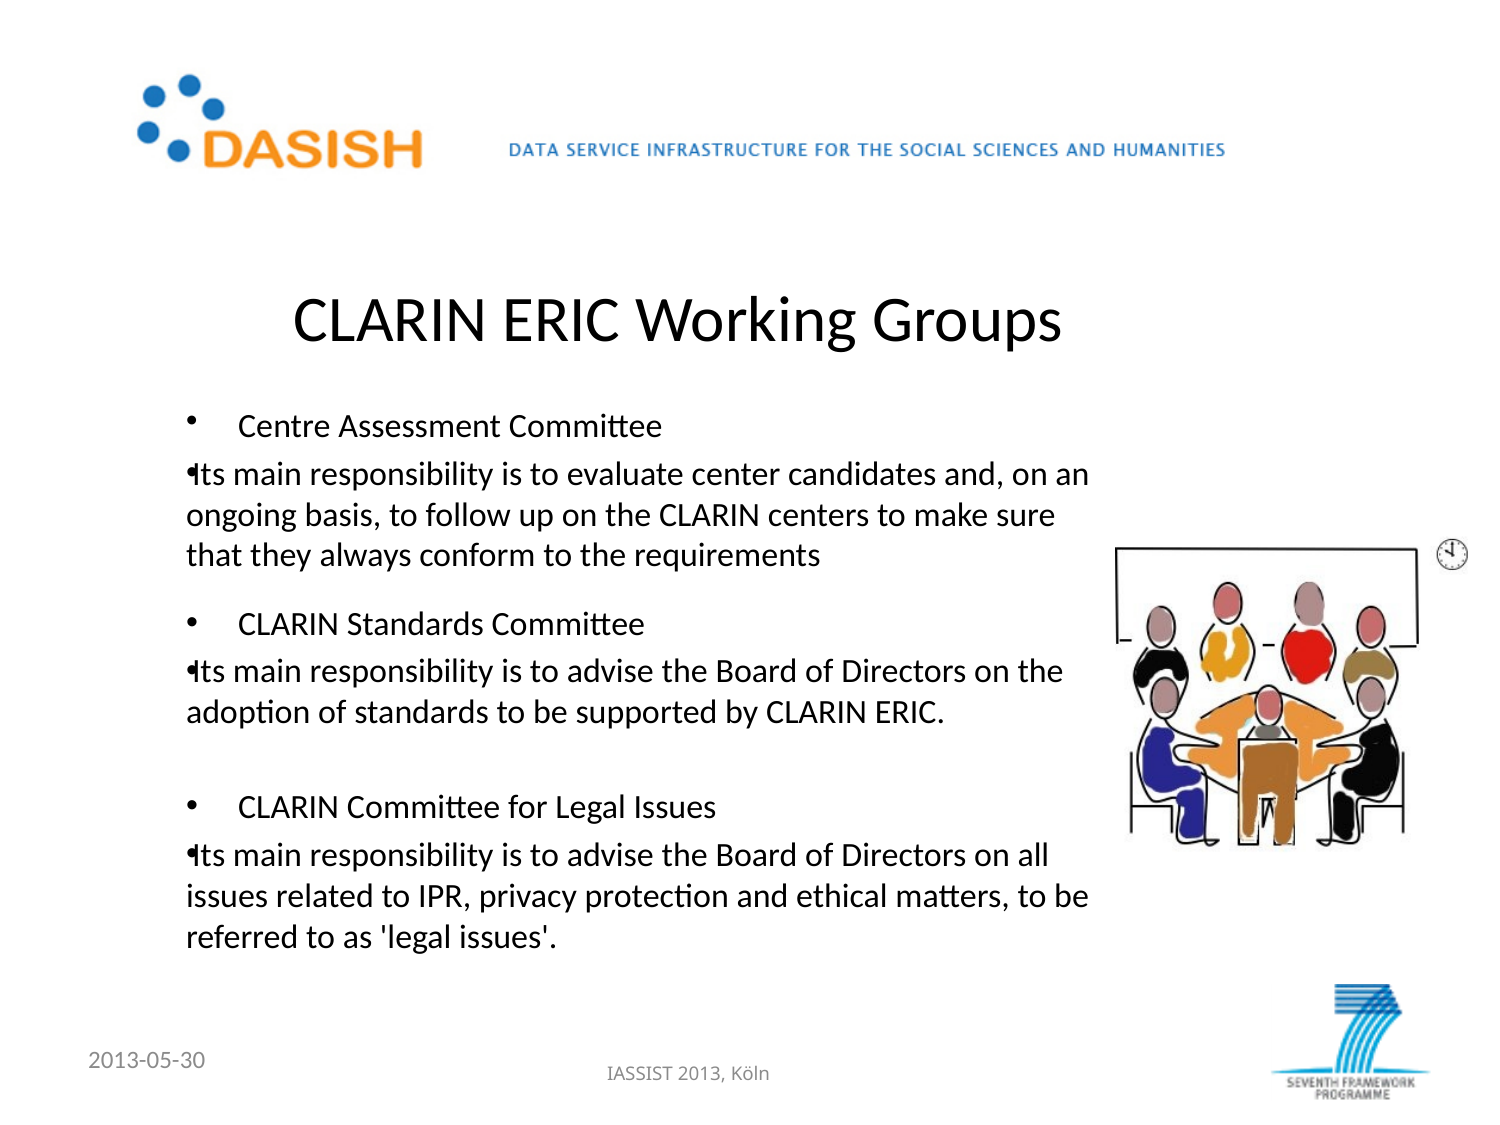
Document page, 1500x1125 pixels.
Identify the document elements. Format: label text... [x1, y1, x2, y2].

picture [104, 61, 1271, 187]
list Centre Assessment Committee Its main responsibility is to evaluate center candidates and, on an ongoing basis, to follow up on the CLARIN centers to make sure that they always conform to the requirements CLARIN Standards Committee Its main responsibility is to advise the Board of Directors on the adoption of standards to be supported by CLARIN ERIC. CLARIN Committee for Legal Issues Its main responsibility is to advise the Board of Directors on all issues related to IPR, privacy protection and ethical matters, to be referred to as 'legal issues'. [171, 396, 1116, 966]
footer IASSIST 2013, Köln [513, 1042, 864, 1103]
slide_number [73, 1028, 424, 1089]
picture [1115, 508, 1500, 854]
title CLARIN ERIC Working Groups [171, 268, 1187, 364]
